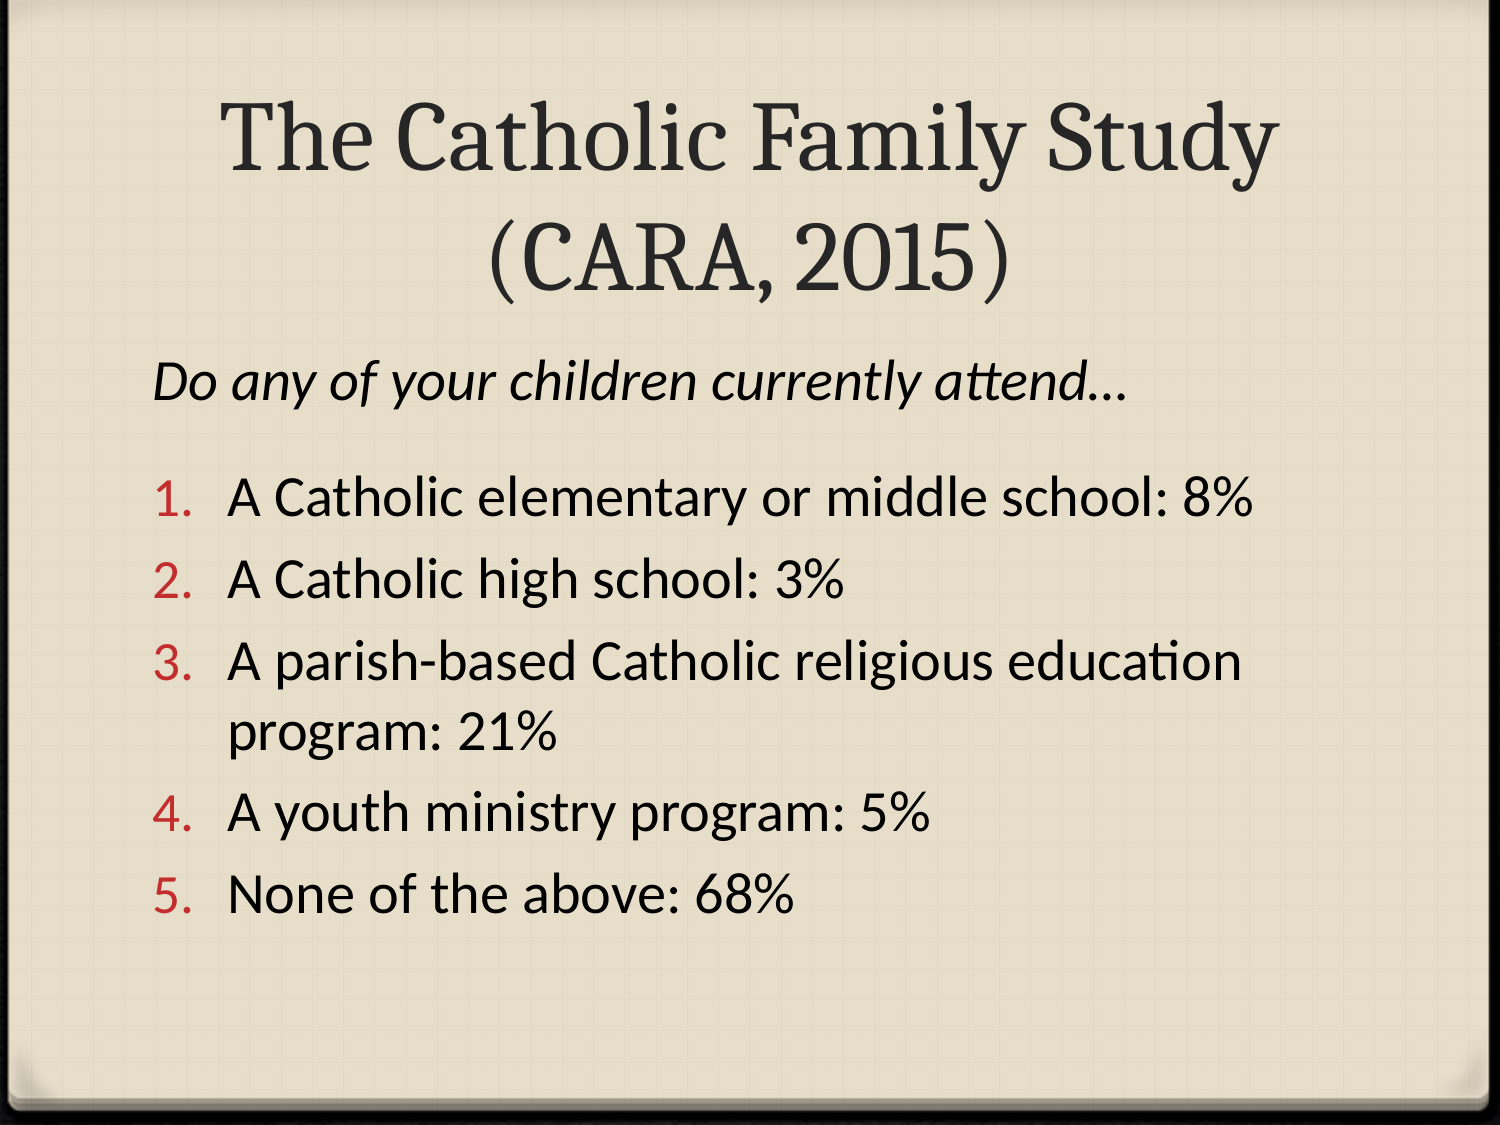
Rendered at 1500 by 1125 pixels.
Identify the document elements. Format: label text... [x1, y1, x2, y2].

list Do any of your children currently attend… A Catholic elementary or middle school: 8% A Catholic high school: 3% A parish-based Catholic religious education program: 21% A youth ministry program: 5% None of the above: 68% [137, 334, 1363, 1039]
title The Catholic Family Study (CARA, 2015) [90, 71, 1410, 309]
picture [0, 0, 1500, 1125]
